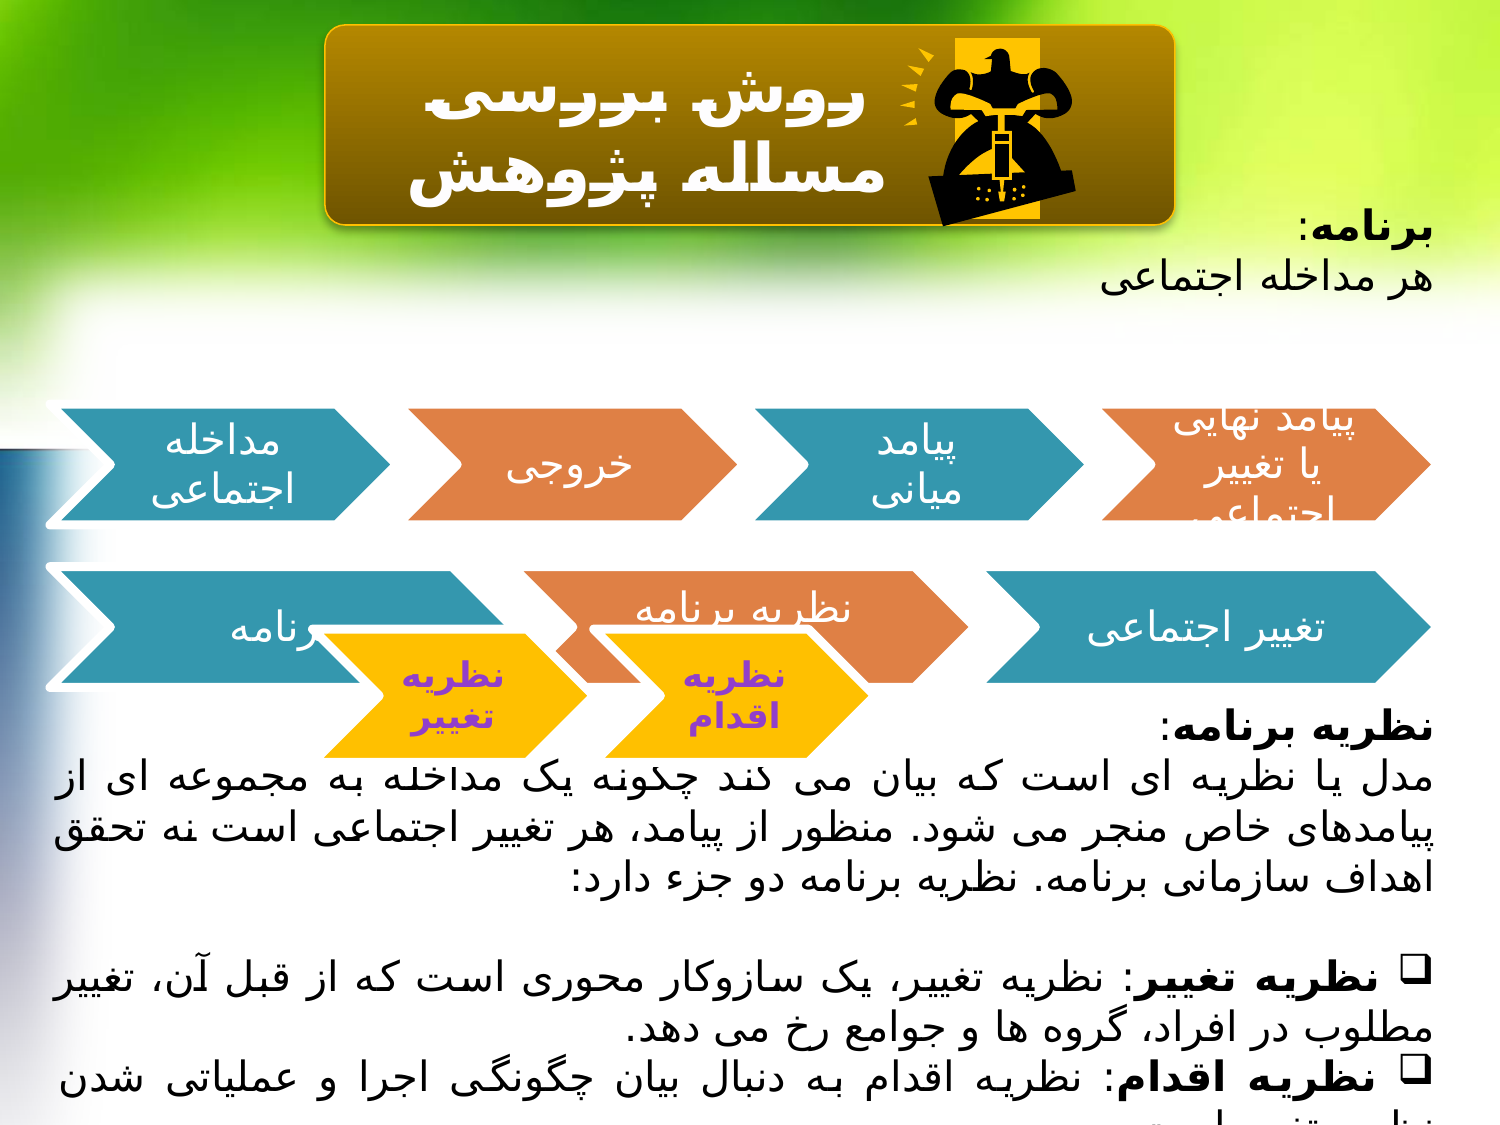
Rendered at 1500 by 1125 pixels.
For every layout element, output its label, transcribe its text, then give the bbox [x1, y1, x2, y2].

picture [0, 0, 1500, 1125]
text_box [324, 24, 1176, 227]
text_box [312, 628, 876, 763]
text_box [49, 566, 1438, 688]
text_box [49, 403, 1438, 526]
text_box برنامه: هر مداخله اجتماعی نظریه برنامه: مدل یا نظریه ای است که بیان می کند چگونه یک مداخله به مجموعه ای از پیامدهای خاص منجر می شود. منظور از پیامد، هر تغییر اجتماعی است نه تحقق اهداف سازمانی برنامه. نظریه برنامه دو جزء دارد: نظریه تغییر: نظریه تغییر، یک سازوکار محوری است که از قبل آن، تغییر مطلوب در افراد، گروه ها و جوامع رخ می دهد. نظریه اقدام: نظریه اقدام به دنبال بیان چگونگی اجرا و عملیاتی شدن نظریه تغییر است. [37, 191, 1450, 1125]
